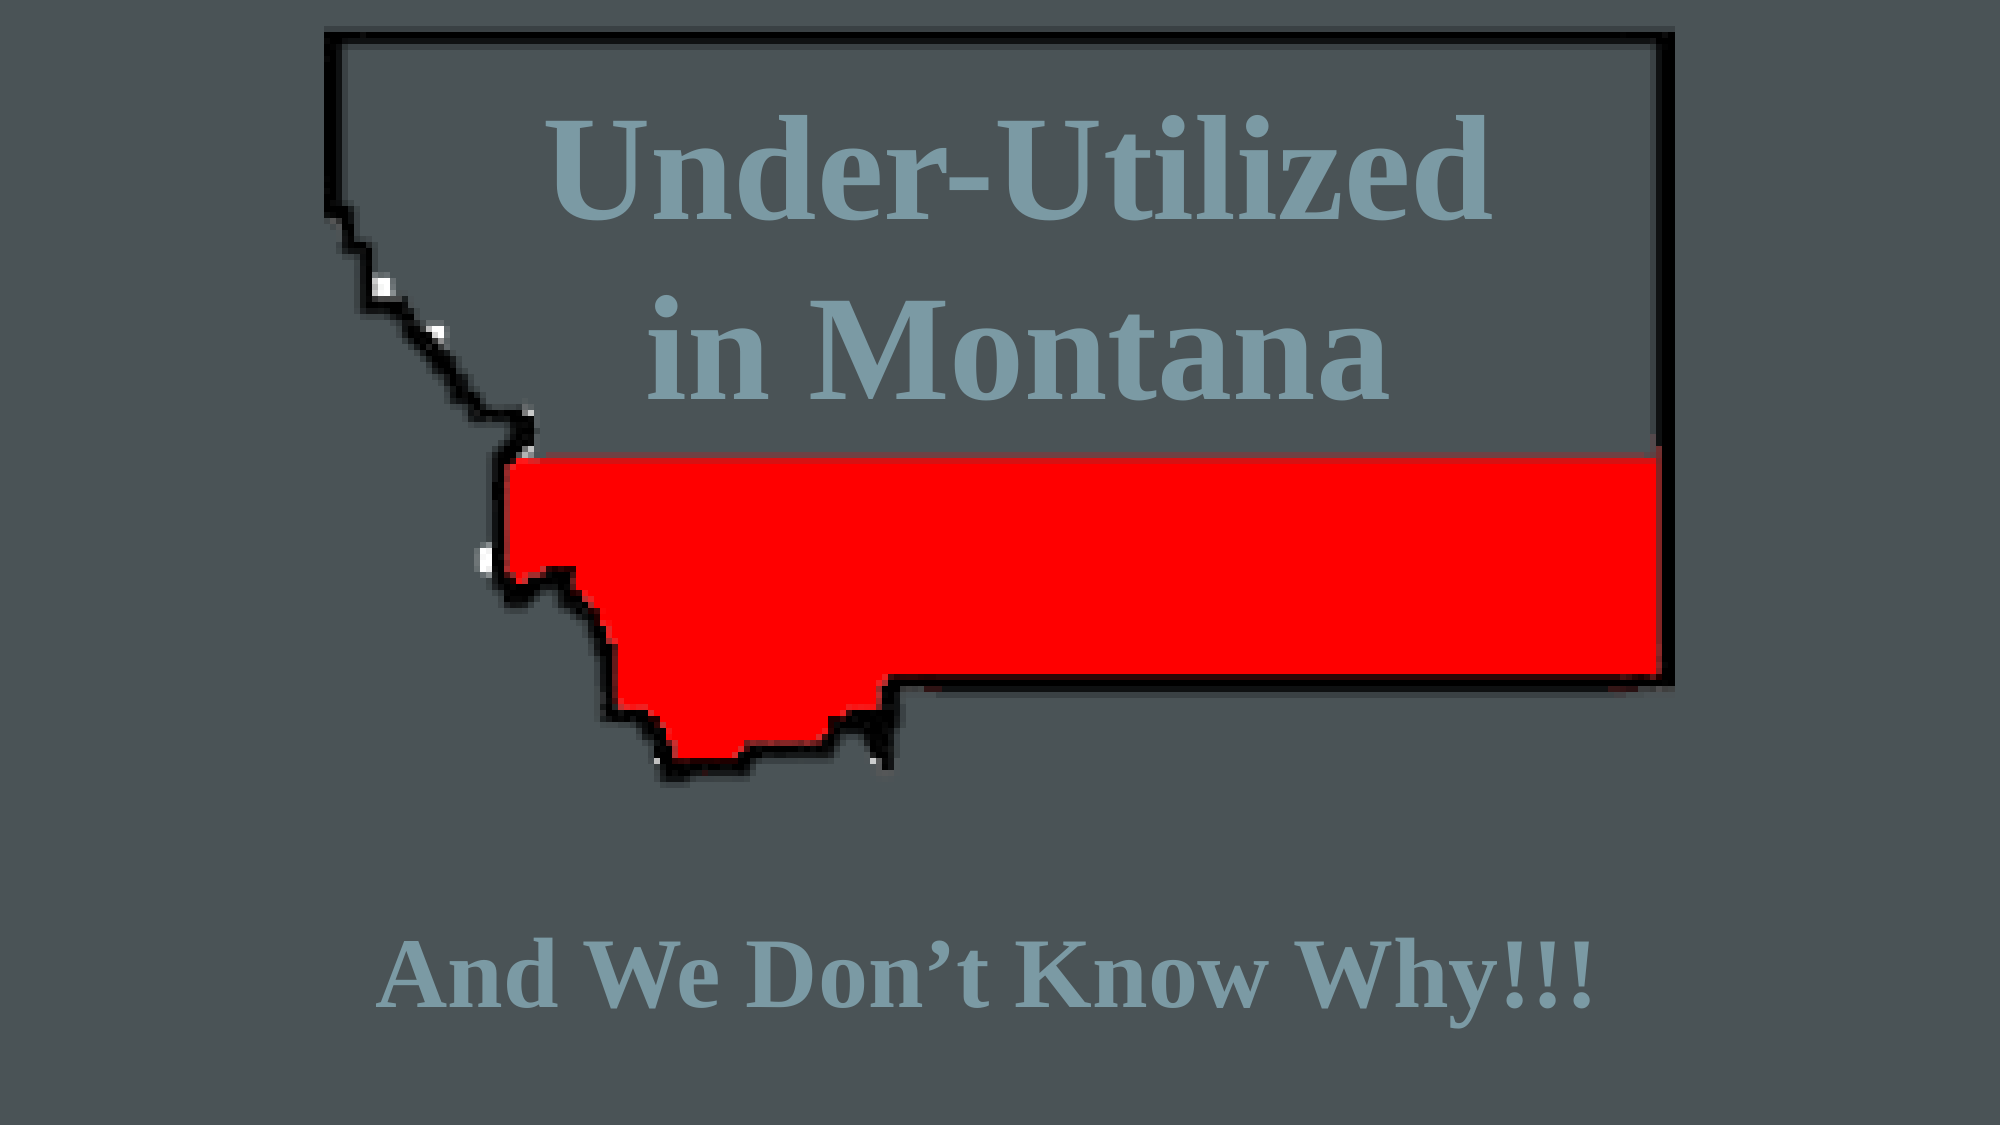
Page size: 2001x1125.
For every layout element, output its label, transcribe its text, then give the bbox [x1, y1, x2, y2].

picture [324, 0, 1675, 831]
text_box And We Don’t Know Why!!! [249, 900, 1750, 1035]
